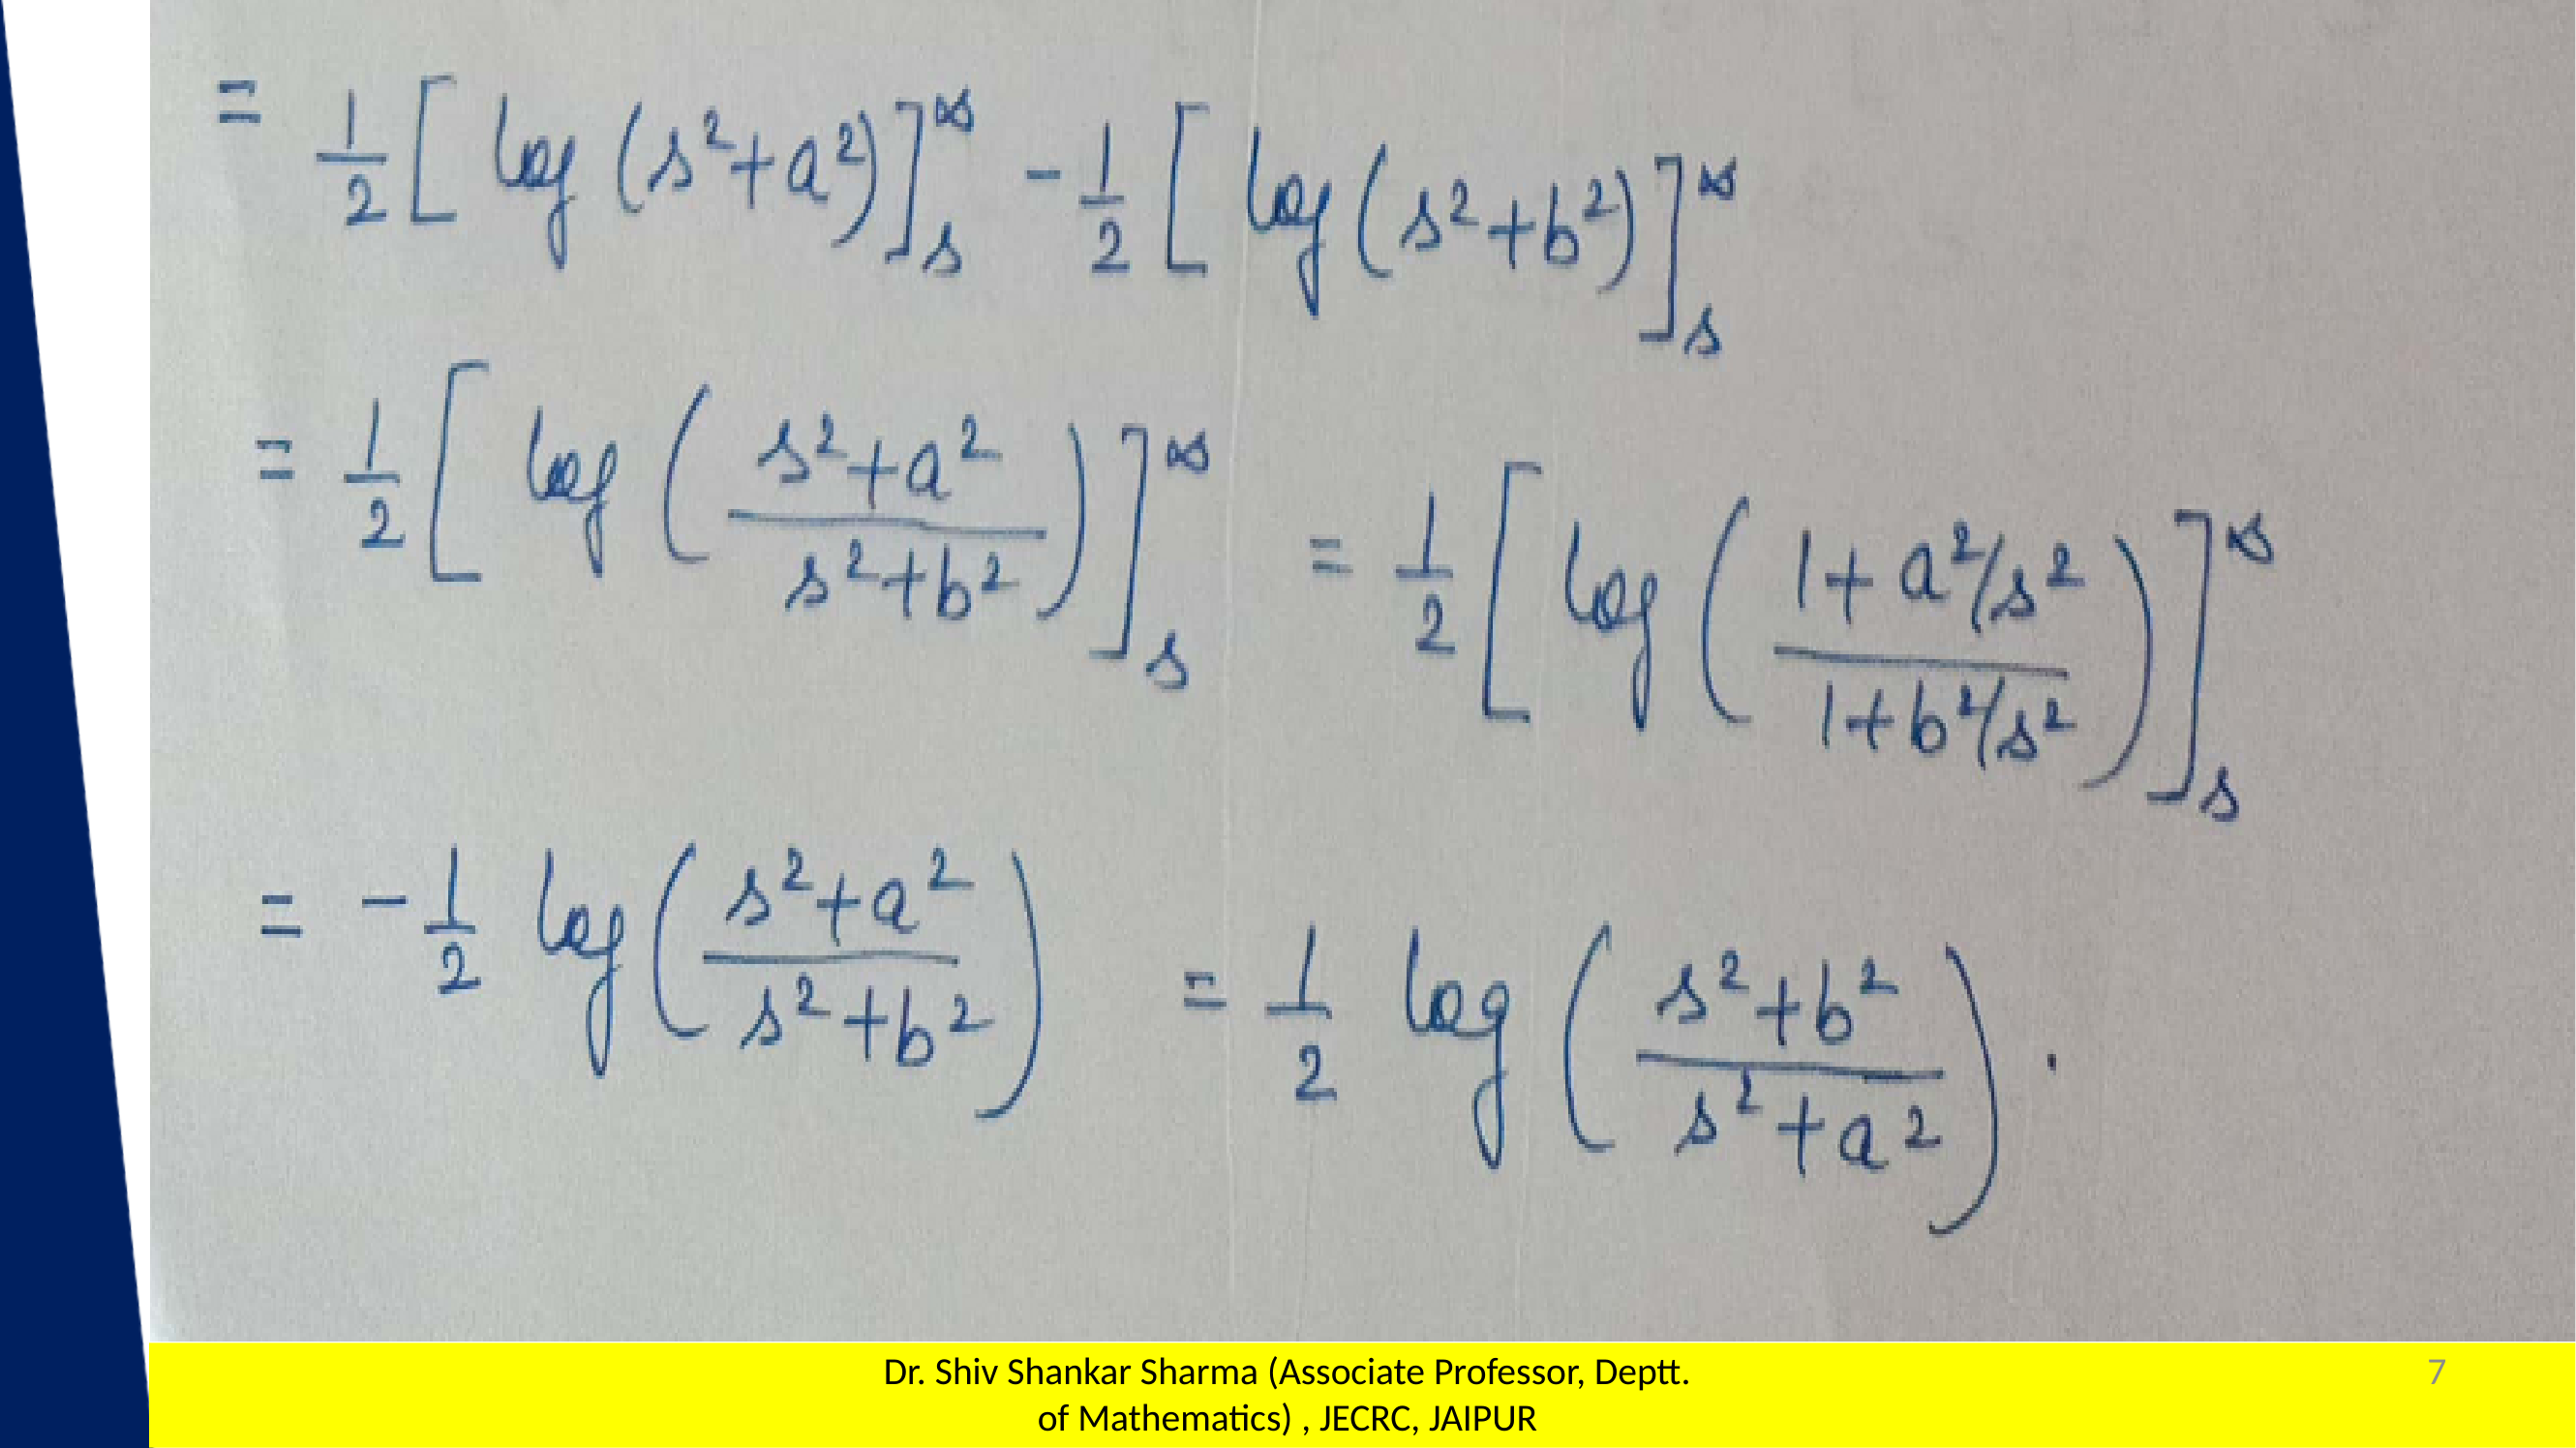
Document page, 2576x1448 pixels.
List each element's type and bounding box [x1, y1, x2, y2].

text_box [0, 0, 2576, 1448]
picture [149, 0, 2576, 1342]
